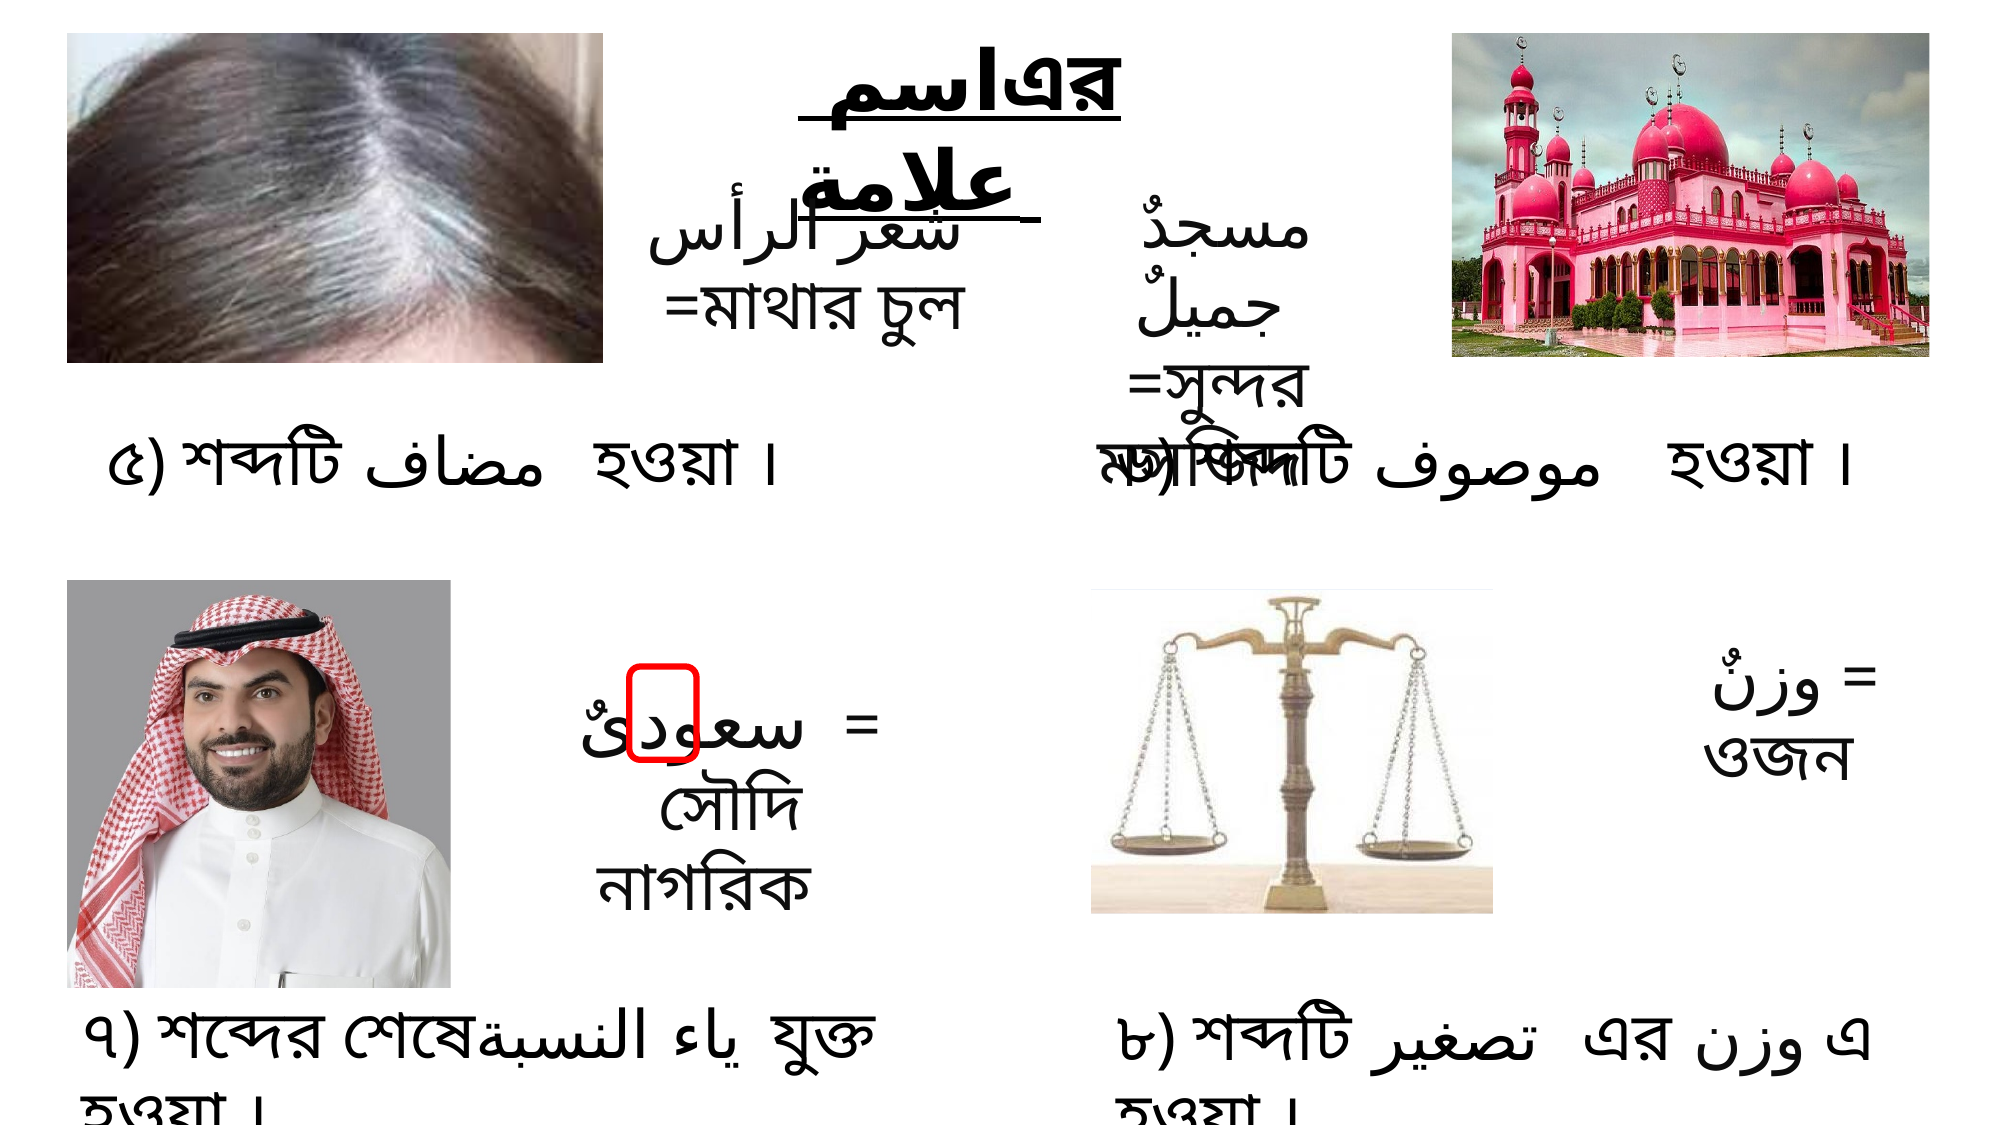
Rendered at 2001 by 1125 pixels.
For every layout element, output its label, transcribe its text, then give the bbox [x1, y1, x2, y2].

picture [66, 580, 451, 988]
picture [66, 33, 603, 363]
text_box [628, 665, 698, 761]
text_box اسمএর علامة [783, 20, 1217, 235]
text_box وزنٌ = ওজন [1621, 626, 1953, 801]
text_box ৫) শব্দটি مضاف হওয়া । [91, 411, 905, 507]
picture [1091, 589, 1493, 914]
text_box شعر الرأس =মাথার চুল [627, 175, 985, 431]
text_box ৭) শব্দের শেষেياء النسبة যুক্ত হওয়া । [67, 984, 985, 1125]
text_box ৬) শব্দটি موصوف হওয়া । [1101, 411, 1953, 507]
picture [1451, 33, 1930, 357]
text_box مسجدٌ جميلٌ =সুন্দর মসজিদ [1025, 173, 1411, 508]
text_box سعودىٌ = সৌদি নাগরিক [538, 666, 922, 932]
text_box ৮) শব্দটি تصغير এর وزن এ হওয়া । [1101, 986, 1953, 1125]
